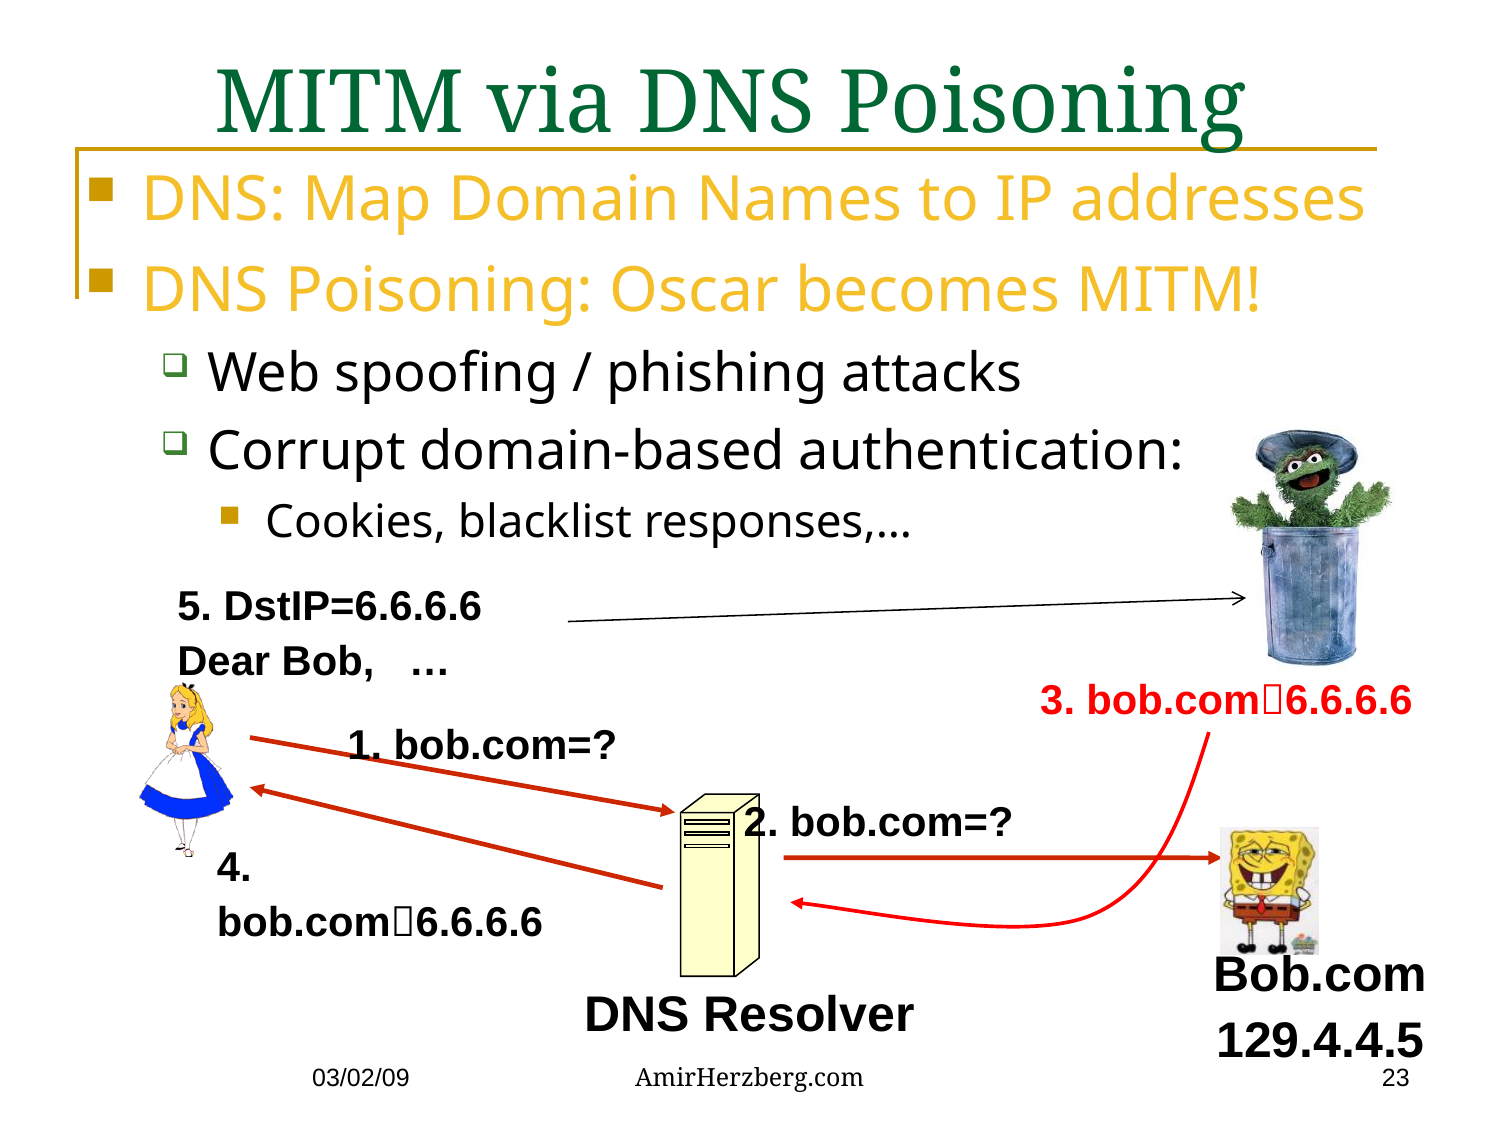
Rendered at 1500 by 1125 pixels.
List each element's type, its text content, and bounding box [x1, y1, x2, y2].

text_box 3. bob.com6.6.6.6 [1025, 670, 1500, 798]
slide_number 23 [1074, 1023, 1425, 1100]
text_box [473, 777, 676, 817]
picture [1222, 421, 1397, 671]
text_box [249, 784, 455, 837]
text_box Bob.com 129.4.4.5 [1142, 940, 1499, 1077]
text_box 5. DstIP=6.6.6.6 Dear Bob, … [162, 576, 609, 693]
text_box 4. bob.com6.6.6.6 [202, 837, 670, 954]
text_box DNS Resolver [514, 980, 986, 1051]
picture [1220, 827, 1320, 955]
text_box [680, 794, 760, 977]
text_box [567, 597, 1247, 622]
text_box 1. bob.com=? [332, 715, 745, 777]
title MITM via DNS Poisoning [112, 37, 1350, 158]
list DNS: Map Domain Names to IP addresses DNS Poisoning: Oscar becomes MITM! Web spoofing / phishing attacks Corrupt domain-based authentication: Cookies, blacklist responses,… [85, 158, 1424, 796]
picture [117, 665, 244, 857]
text_box [790, 732, 1210, 927]
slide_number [74, 1023, 425, 1100]
text_box 2. bob.com=? [728, 792, 1059, 853]
text_box [1158, 851, 1215, 865]
footer AmirHerzberg.com [512, 1023, 988, 1100]
